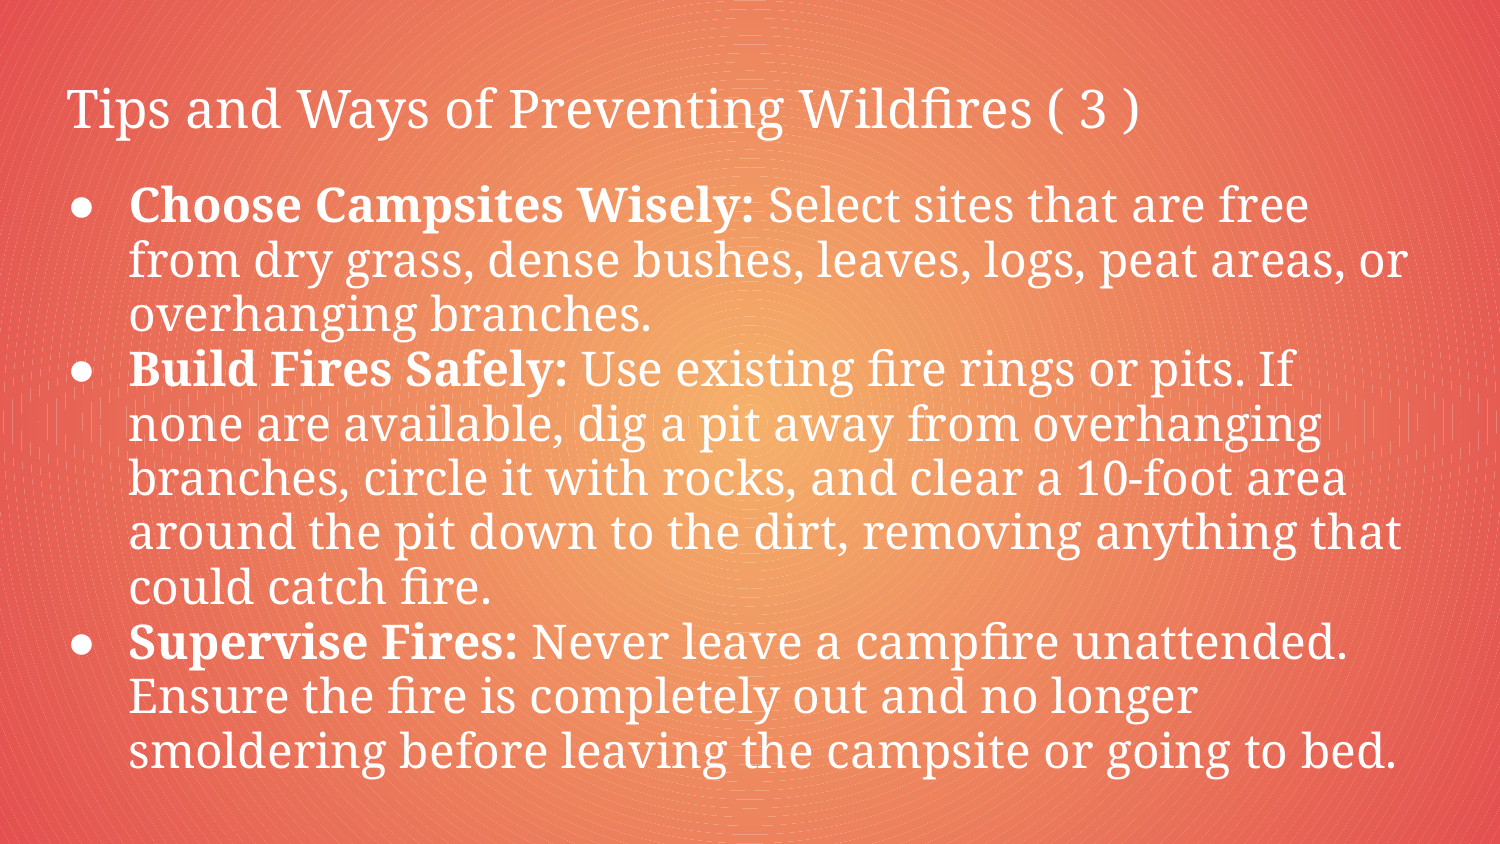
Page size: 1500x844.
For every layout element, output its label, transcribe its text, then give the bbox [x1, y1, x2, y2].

title Tips and Ways of Preventing Wildfires ( 3 ) [51, 60, 1449, 155]
list Choose Campsites Wisely: Select sites that are free from dry grass, dense bushes, leaves, logs, peat areas, or overhanging branches. Build Fires Safely: Use existing fire rings or pits. If none are available, dig a pit away from overhanging branches, circle it with rocks, and clear a 10-foot area around the pit down to the dirt, removing anything that could catch fire. Supervise Fires: Never leave a campfire unattended. Ensure the fire is completely out and no longer smoldering before leaving the campsite or going to bed. [38, 164, 1437, 725]
